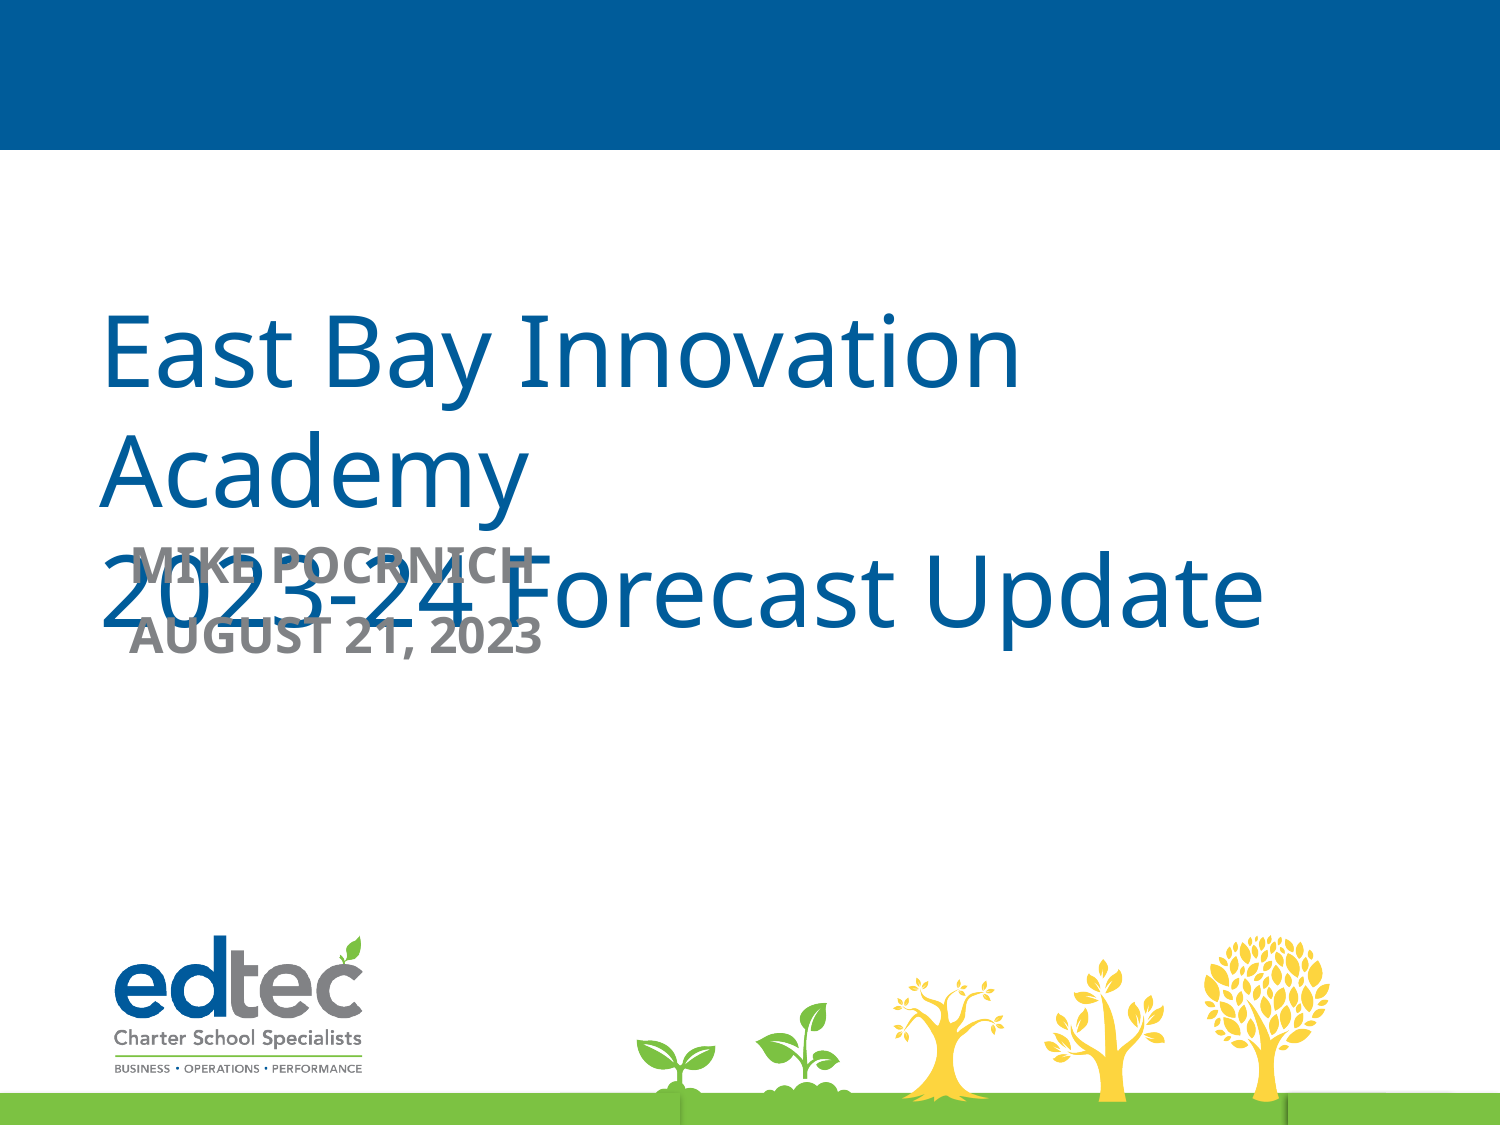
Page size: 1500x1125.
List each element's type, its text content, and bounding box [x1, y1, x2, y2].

list mike pocrnich August 21, 2023 [114, 525, 966, 772]
picture [114, 935, 363, 1073]
title East Bay Innovation Academy 2023-24 Forecast Update [84, 280, 1416, 504]
picture [560, 935, 1386, 1125]
